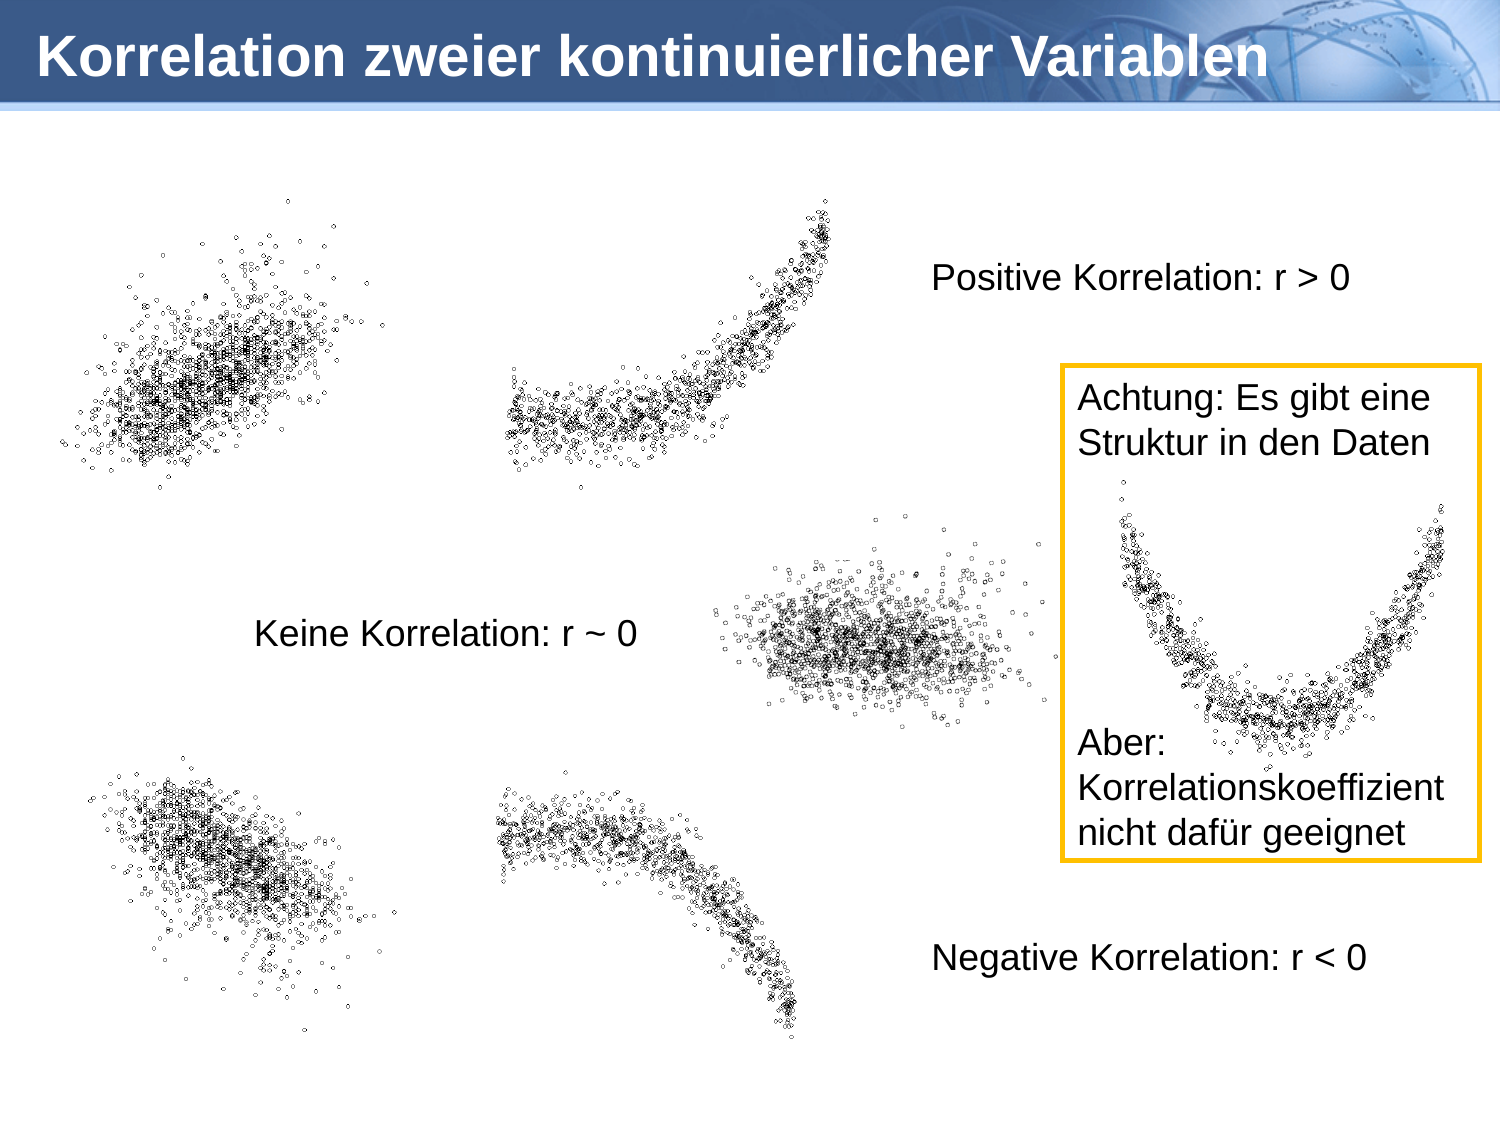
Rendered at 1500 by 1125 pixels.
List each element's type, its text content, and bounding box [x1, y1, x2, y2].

title Korrelation zweier kontinuierlicher Variablen [35, 18, 1367, 102]
text_box [58, 152, 673, 719]
text_box Keine Korrelation: r ~ 0 [239, 601, 653, 661]
text_box Positive Korrelation: r > 0 [916, 246, 1366, 306]
text_box [832, 152, 1500, 985]
picture [0, 140, 421, 561]
picture [440, 140, 1480, 1104]
picture [0, 0, 1500, 111]
picture [30, 700, 430, 1099]
text_box Negative Korrelation: r < 0 [916, 925, 1383, 986]
